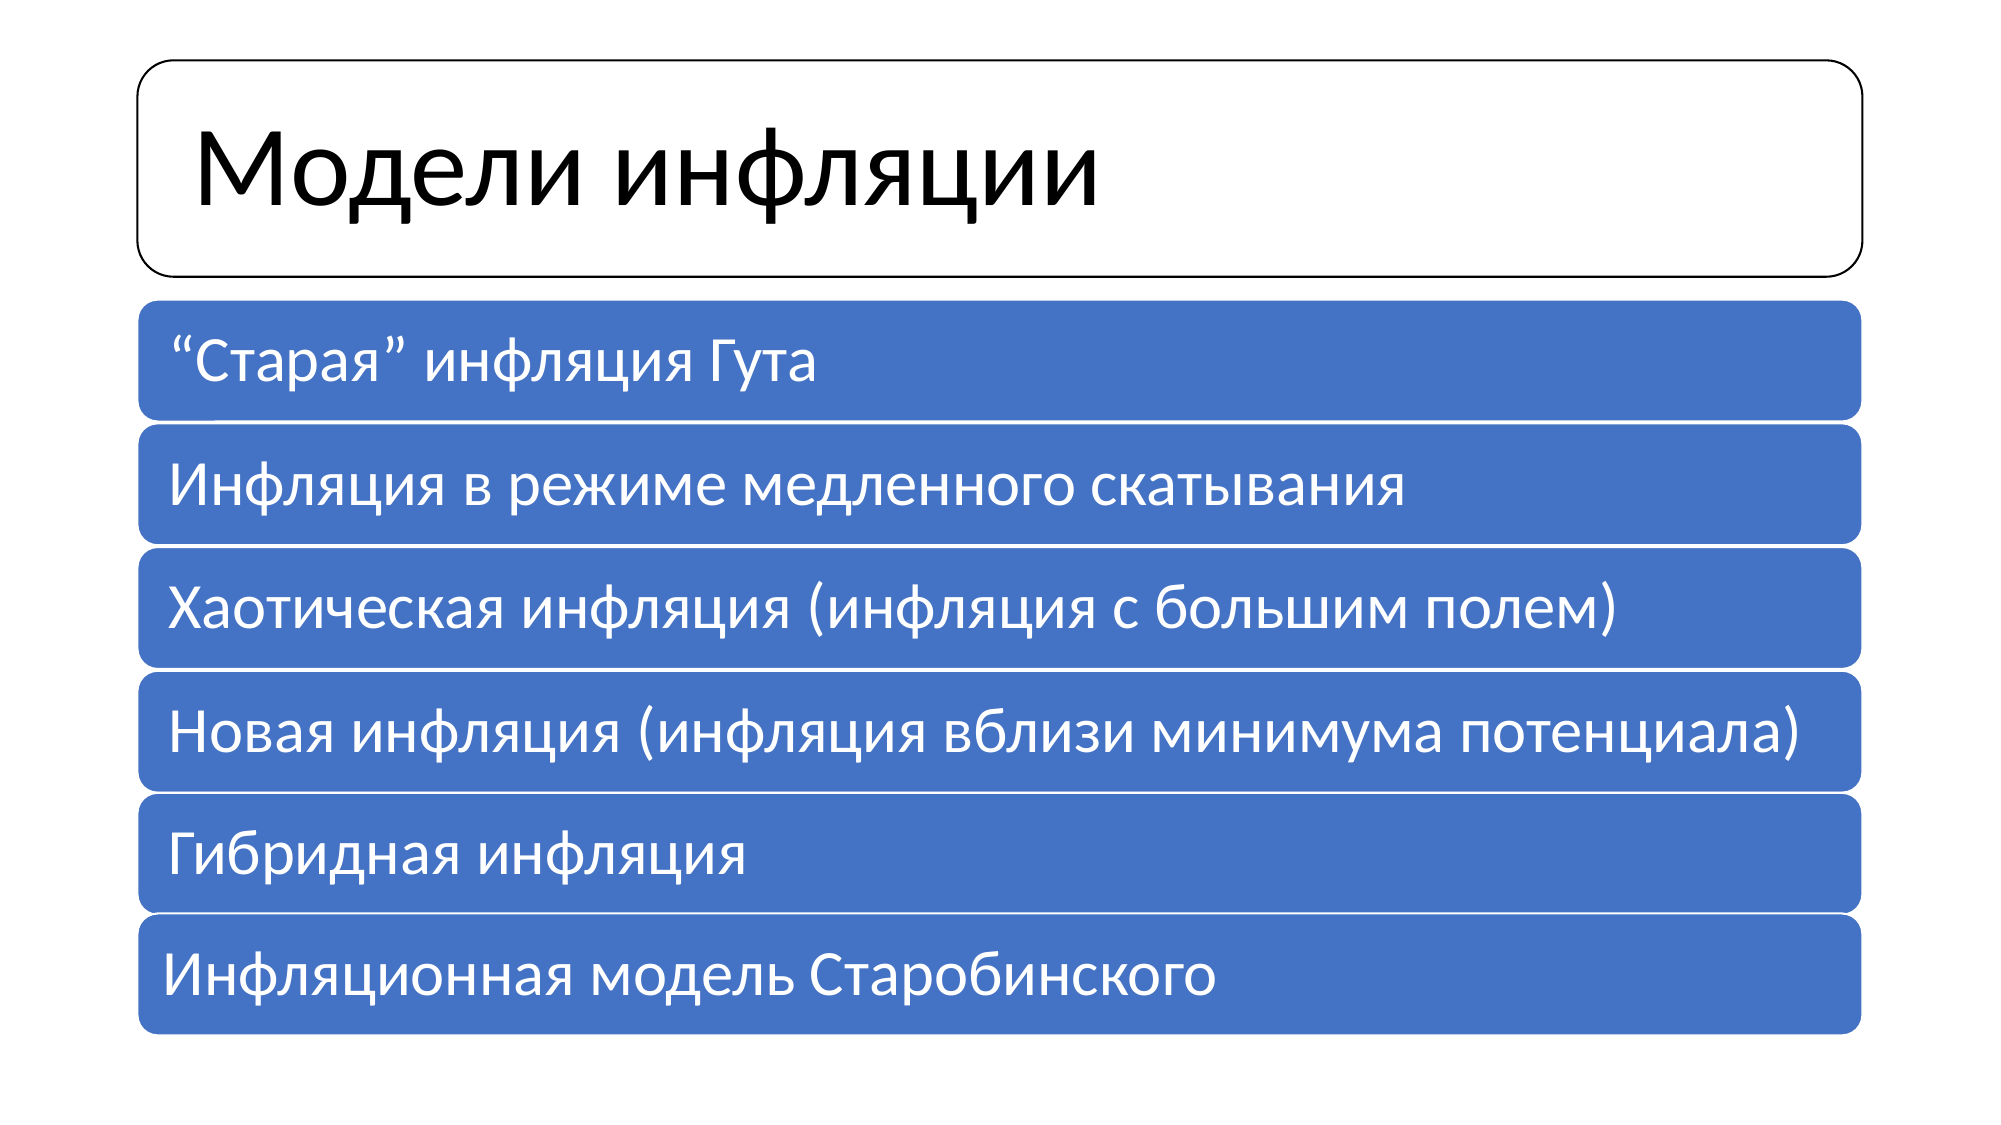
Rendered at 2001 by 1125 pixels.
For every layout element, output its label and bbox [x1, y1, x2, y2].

text_box [137, 59, 1863, 278]
list [137, 299, 1863, 913]
text_box [137, 913, 1863, 1036]
